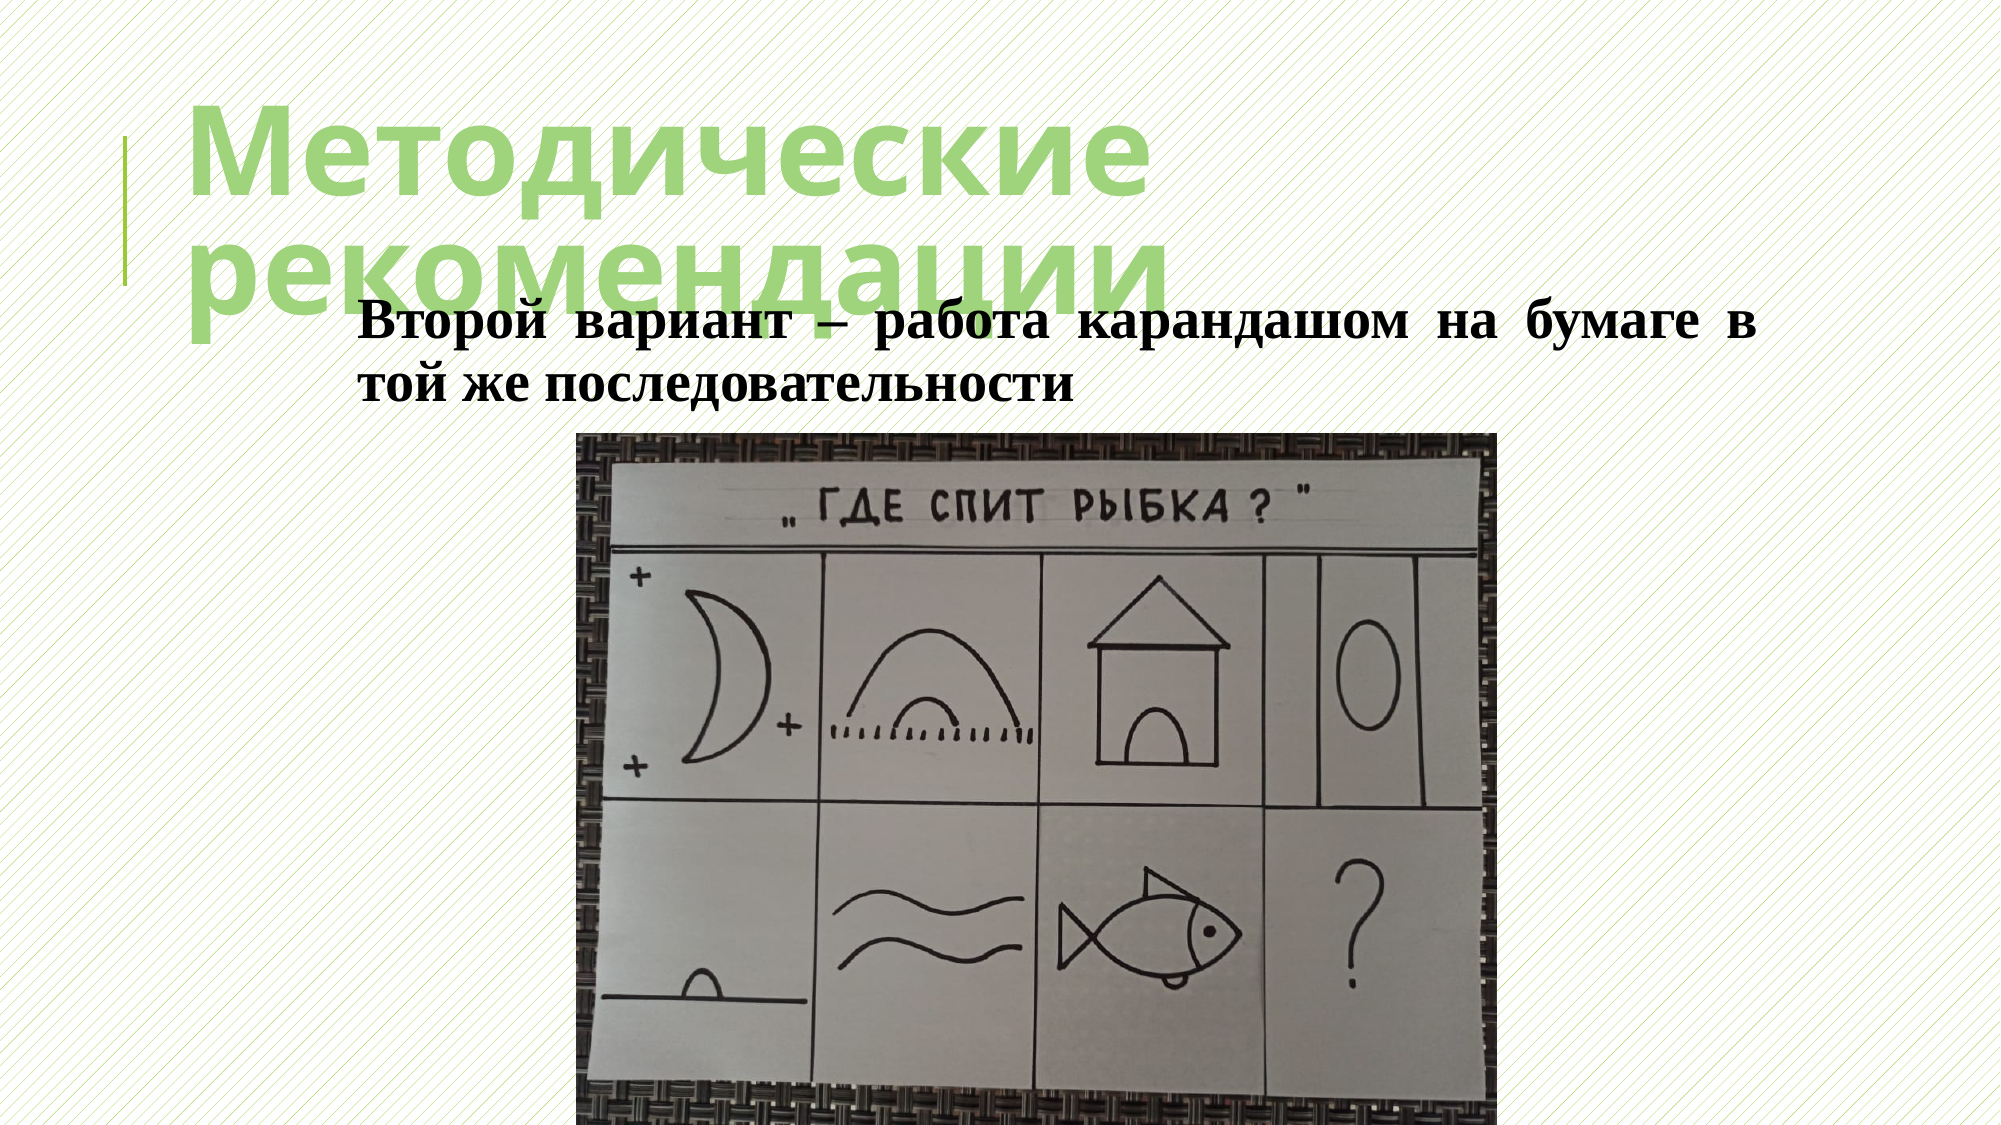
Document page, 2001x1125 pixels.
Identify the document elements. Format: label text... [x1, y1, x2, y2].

picture [576, 433, 1497, 1125]
list Второй вариант – работа карандашом на бумаге в той же последовательности [350, 280, 1767, 509]
text_box [527, 290, 558, 447]
title Методические рекомендации [168, 96, 1905, 342]
